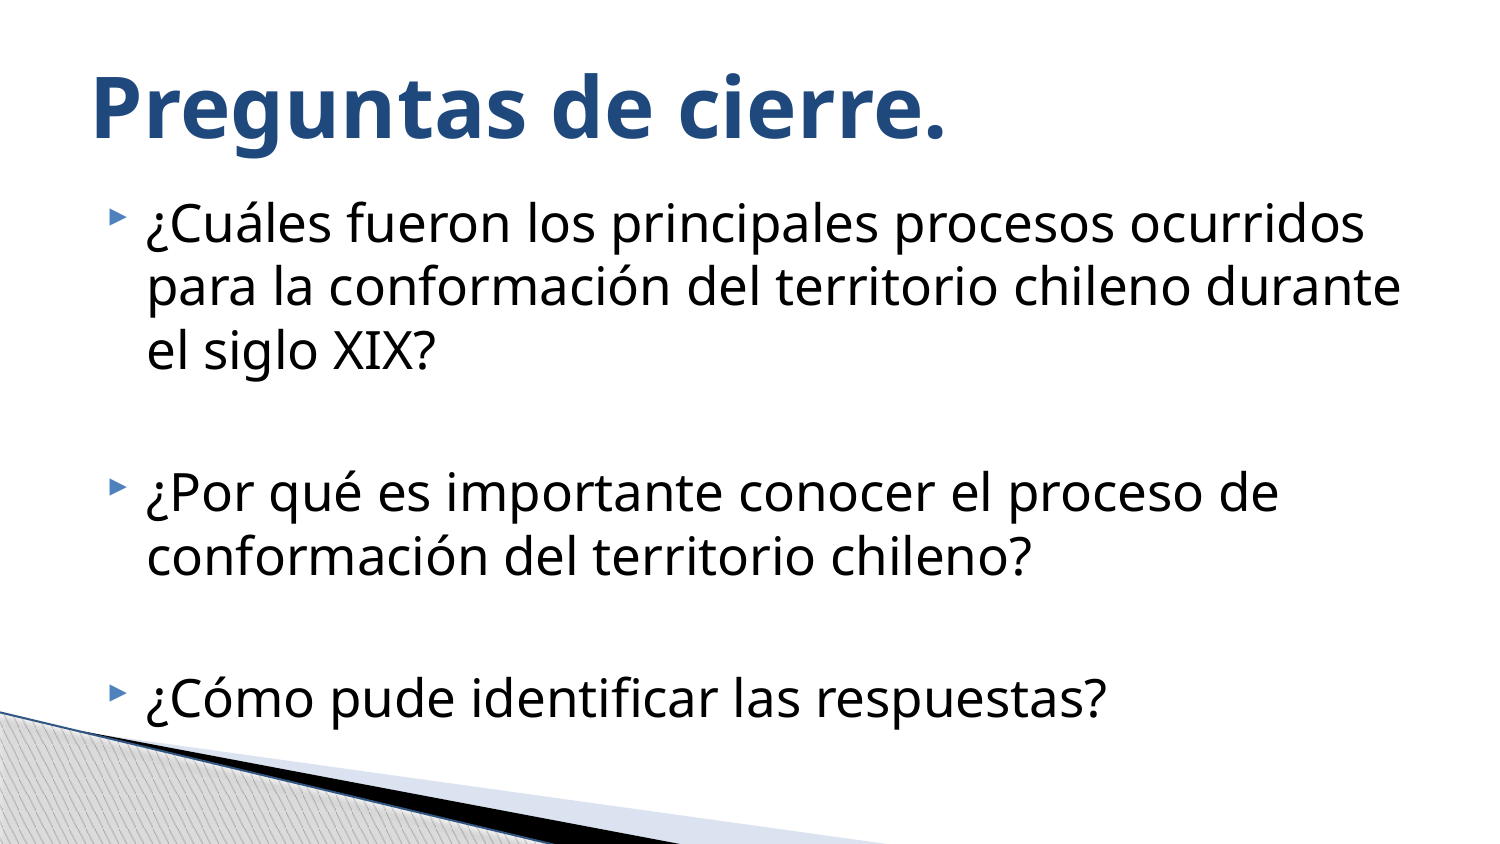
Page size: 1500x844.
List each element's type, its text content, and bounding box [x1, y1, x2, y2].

title Preguntas de cierre. [75, 33, 1425, 175]
list ¿Cuáles fueron los principales procesos ocurridos para la conformación del territorio chileno durante el siglo XIX? ¿Por qué es importante conocer el proceso de conformación del territorio chileno? ¿Cómo pude identificar las respuestas? [75, 182, 1425, 740]
